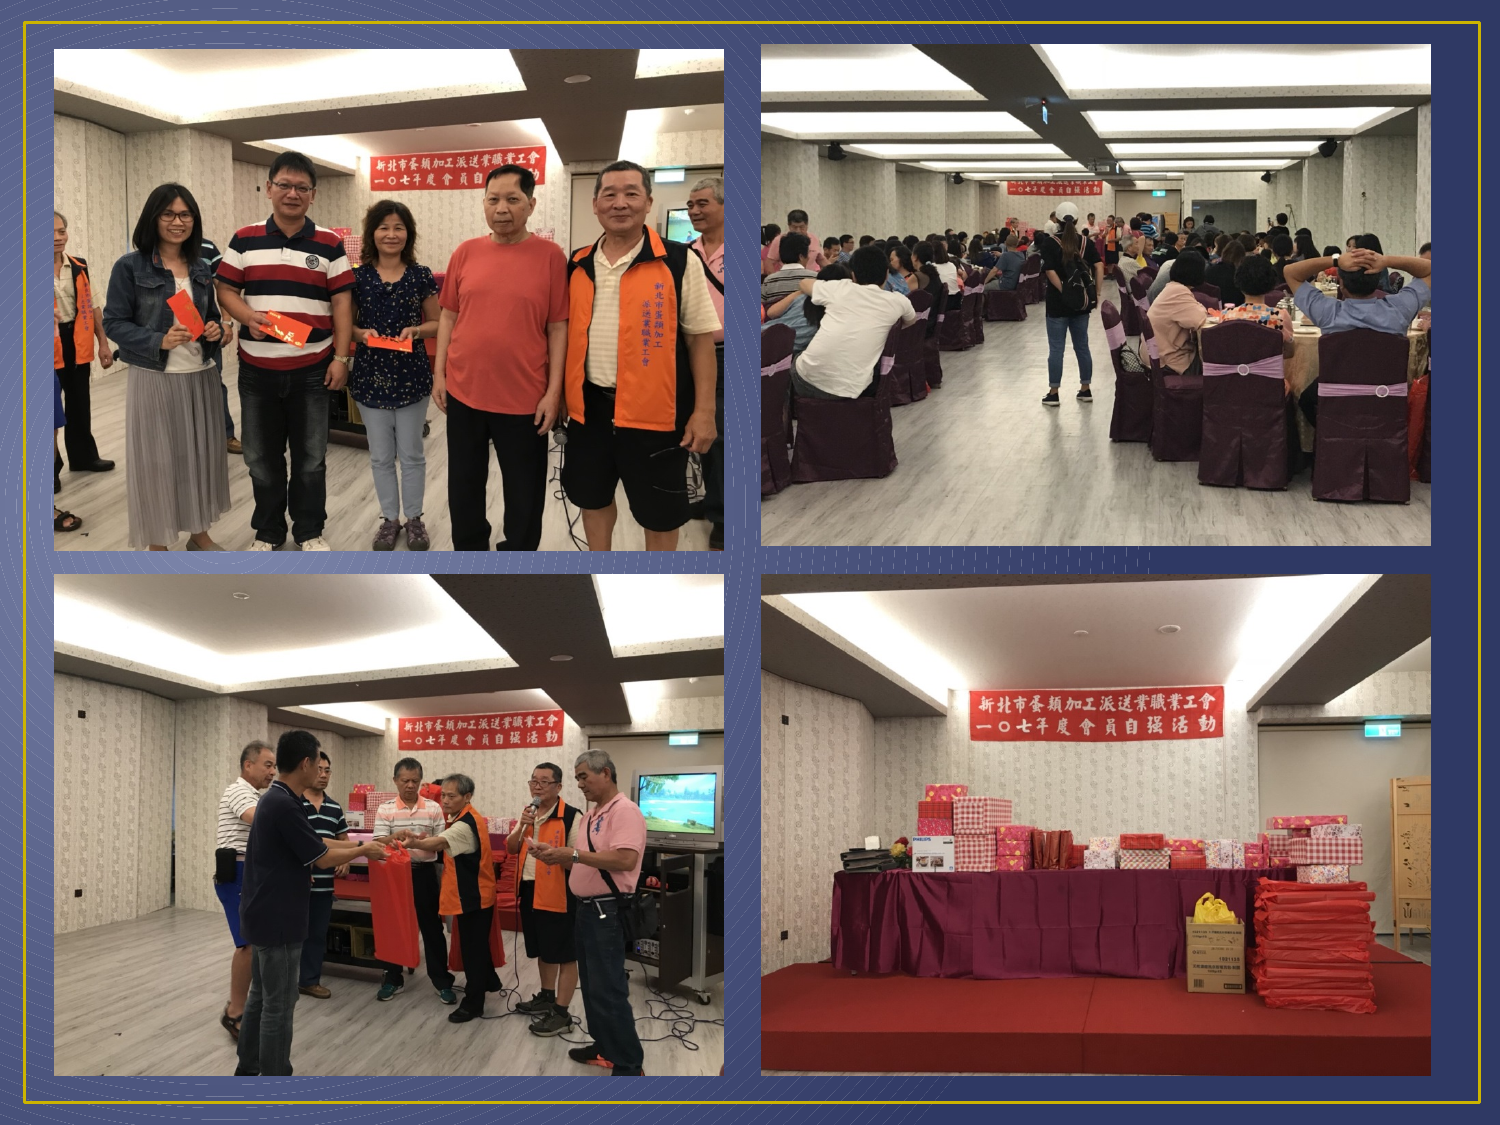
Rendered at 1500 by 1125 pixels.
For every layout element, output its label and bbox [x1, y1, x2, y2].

picture [54, 574, 724, 1076]
picture [54, 49, 724, 551]
picture [761, 574, 1431, 1076]
picture [761, 44, 1431, 547]
